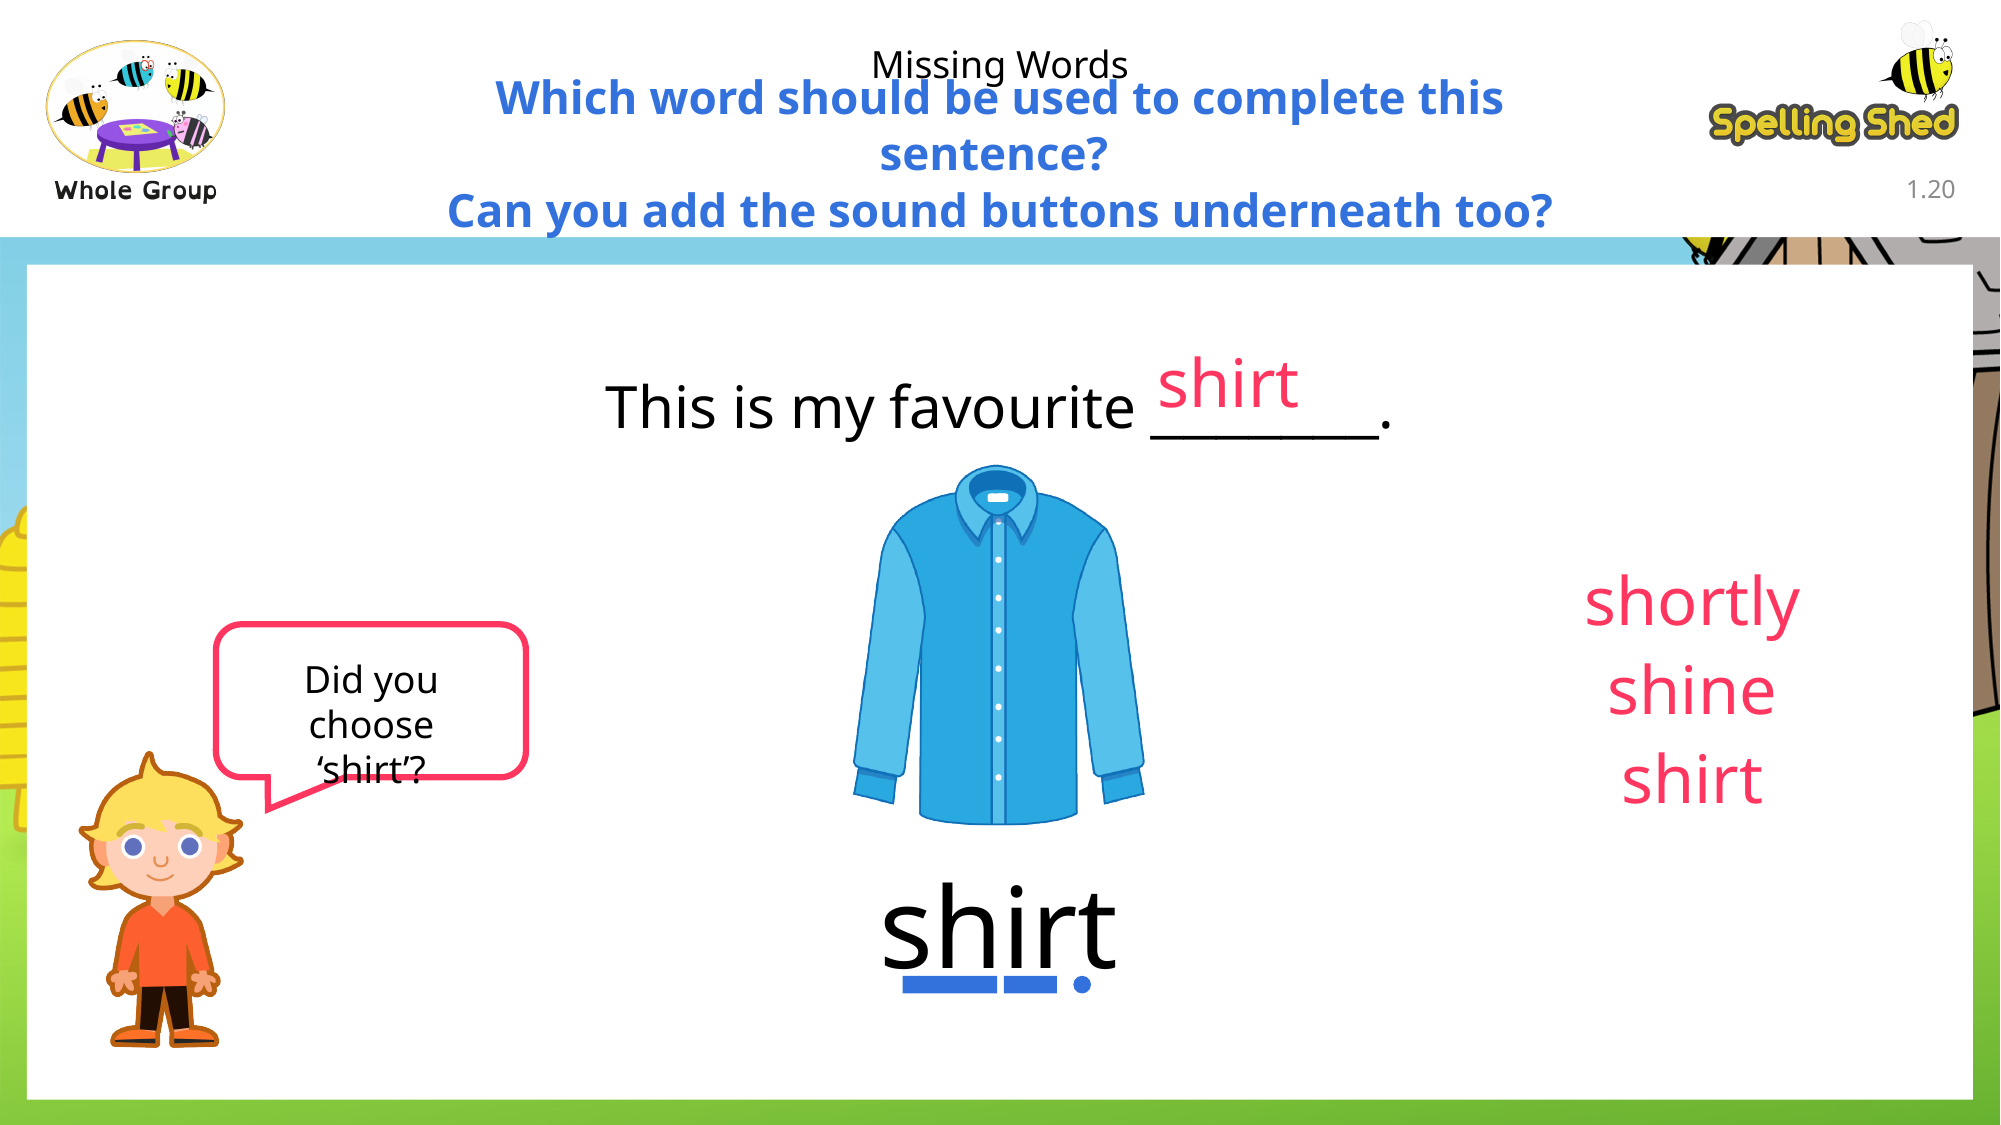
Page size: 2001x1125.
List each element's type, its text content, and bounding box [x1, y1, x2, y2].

picture [1697, 8, 1973, 156]
text_box shirt [1150, 333, 1308, 428]
text_box This is my favourite _______. [458, 292, 1542, 448]
text_box shirt [1614, 729, 1772, 824]
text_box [902, 975, 1092, 994]
slide_number 1.19 [1876, 160, 1971, 221]
picture [45, 40, 225, 216]
text_box shortly [1576, 551, 1809, 647]
picture [0, 238, 2000, 1125]
text_box shine [1600, 640, 1785, 735]
list Which word should be used to complete this sentence? Can you add the sound buttons underneath too? [362, 90, 1638, 214]
text_box shirt [871, 848, 1127, 999]
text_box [78, 624, 526, 1048]
list Missing Words [573, 38, 1427, 92]
